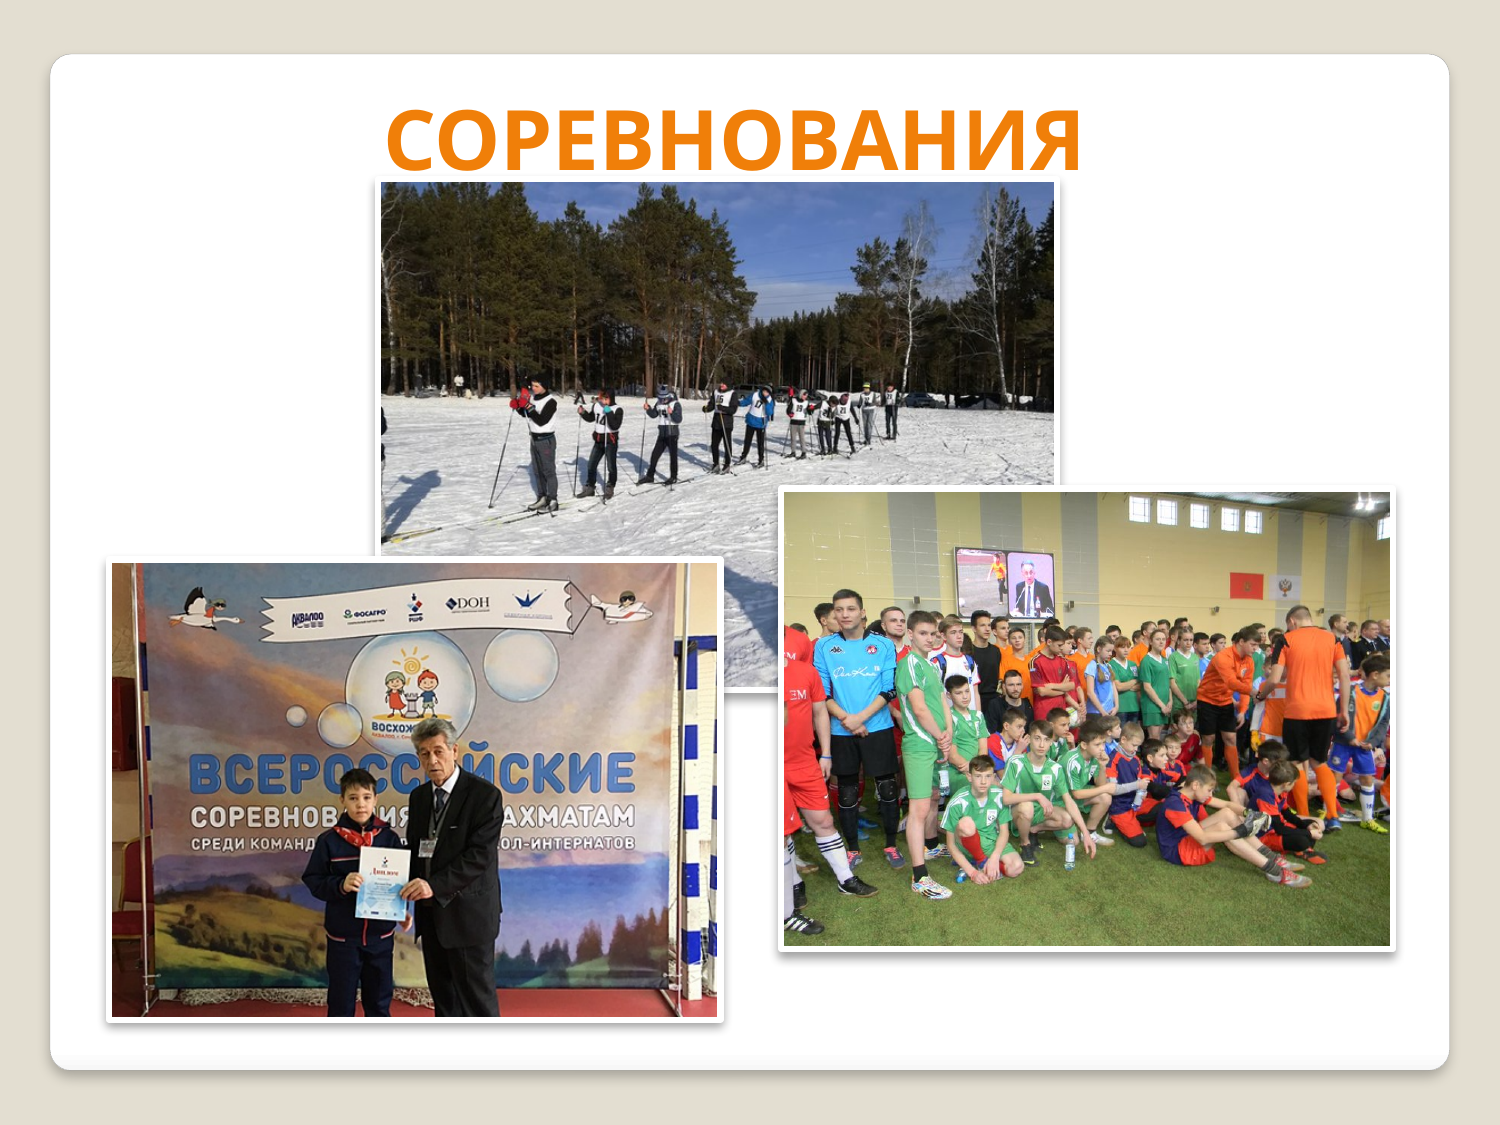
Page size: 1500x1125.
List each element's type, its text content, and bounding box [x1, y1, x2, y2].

picture [111, 182, 1391, 1017]
text_box СОРЕВНОВАНИЯ [285, 79, 1184, 194]
